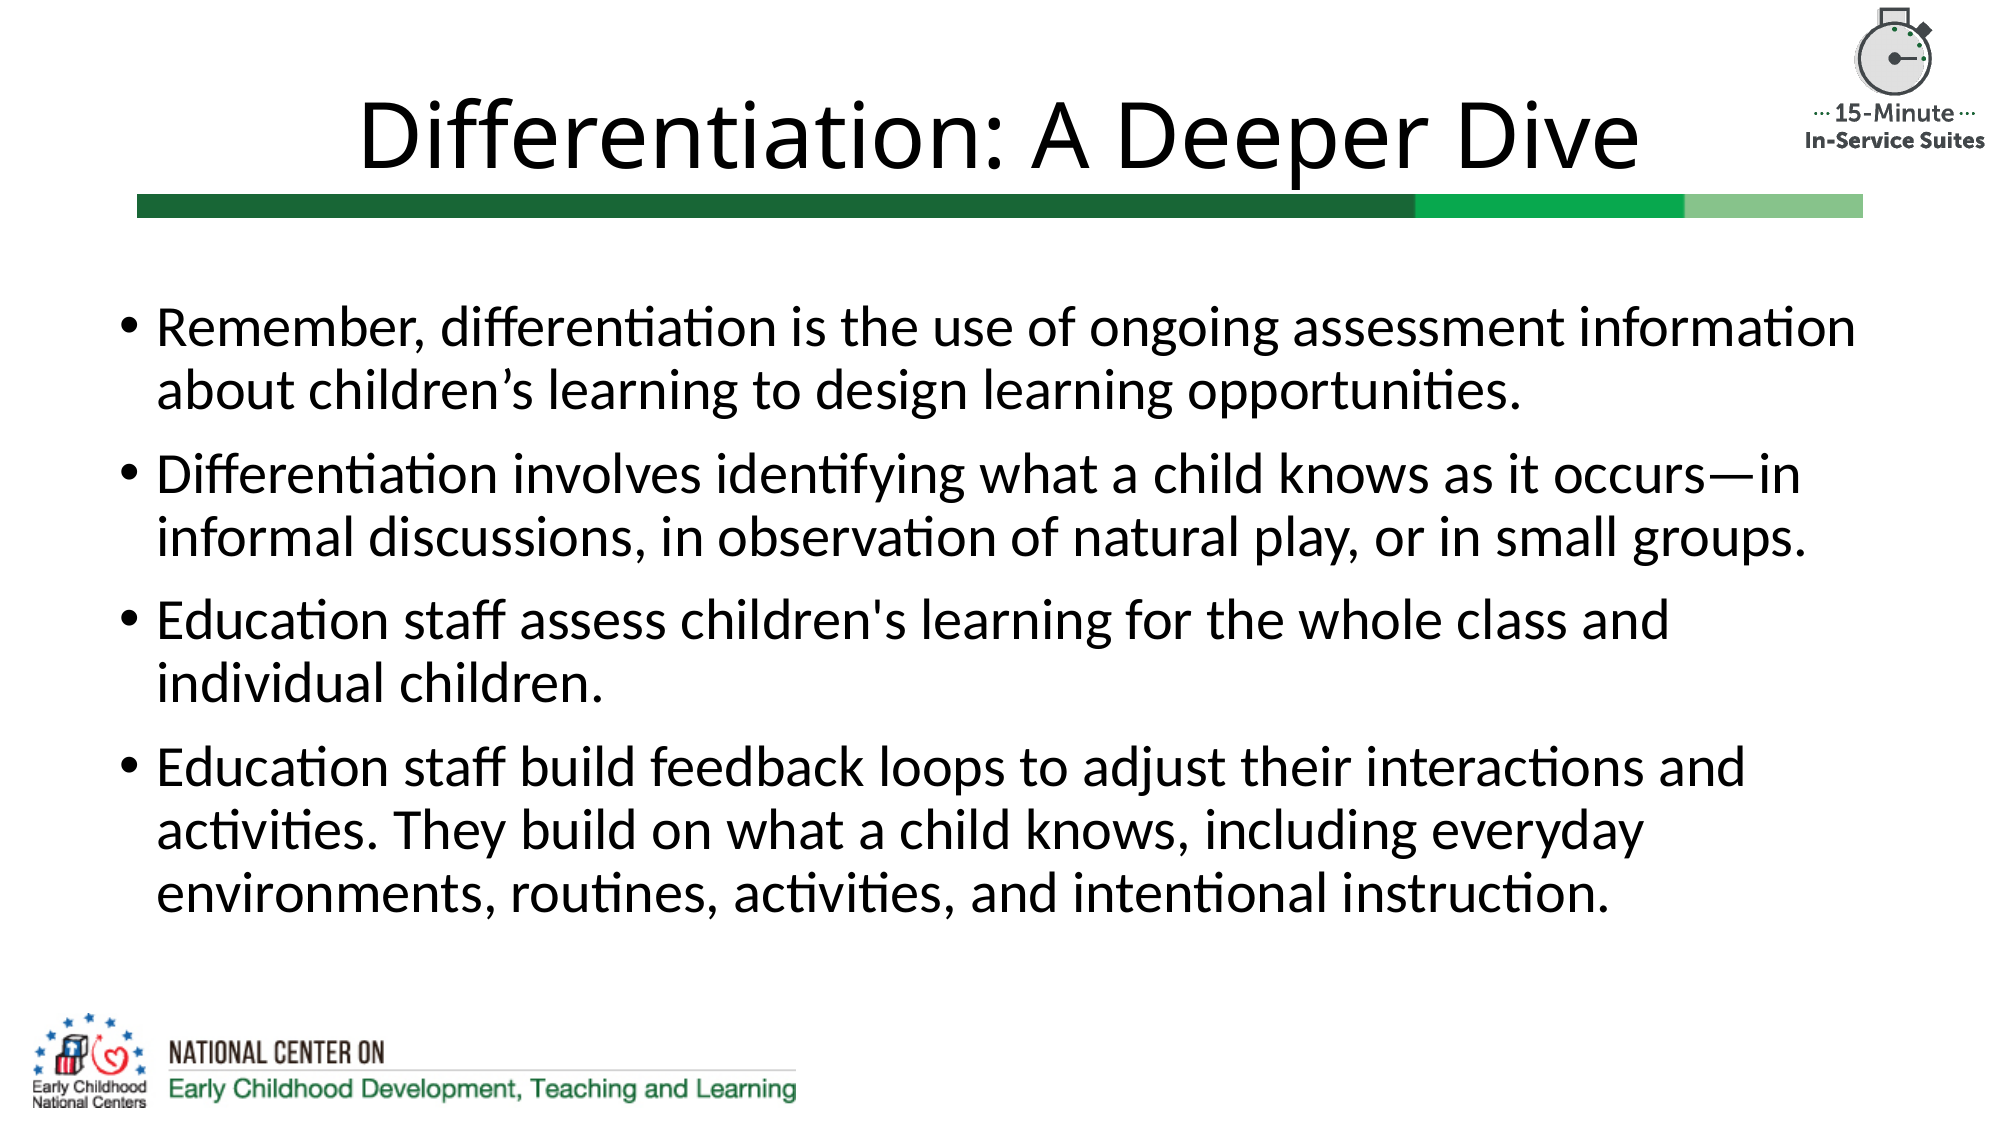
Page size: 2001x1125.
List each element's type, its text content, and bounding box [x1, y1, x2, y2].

title Differentiation: A Deeper Dive [137, 59, 1863, 218]
picture [1790, 0, 1999, 161]
list Remember, differentiation is the use of ongoing assessment information about children’s learning to design learning opportunities. Differentiation involves identifying what a child knows as it occurs—in informal discussions, in observation of natural play, or in small groups. Education staff assess children's learning for the whole class and individual children. Education staff build feedback loops to adjust their interactions and activities. They build on what a child knows, including everyday environments, routines, activities, and intentional instruction. [104, 289, 1896, 1023]
picture [33, 1013, 796, 1108]
